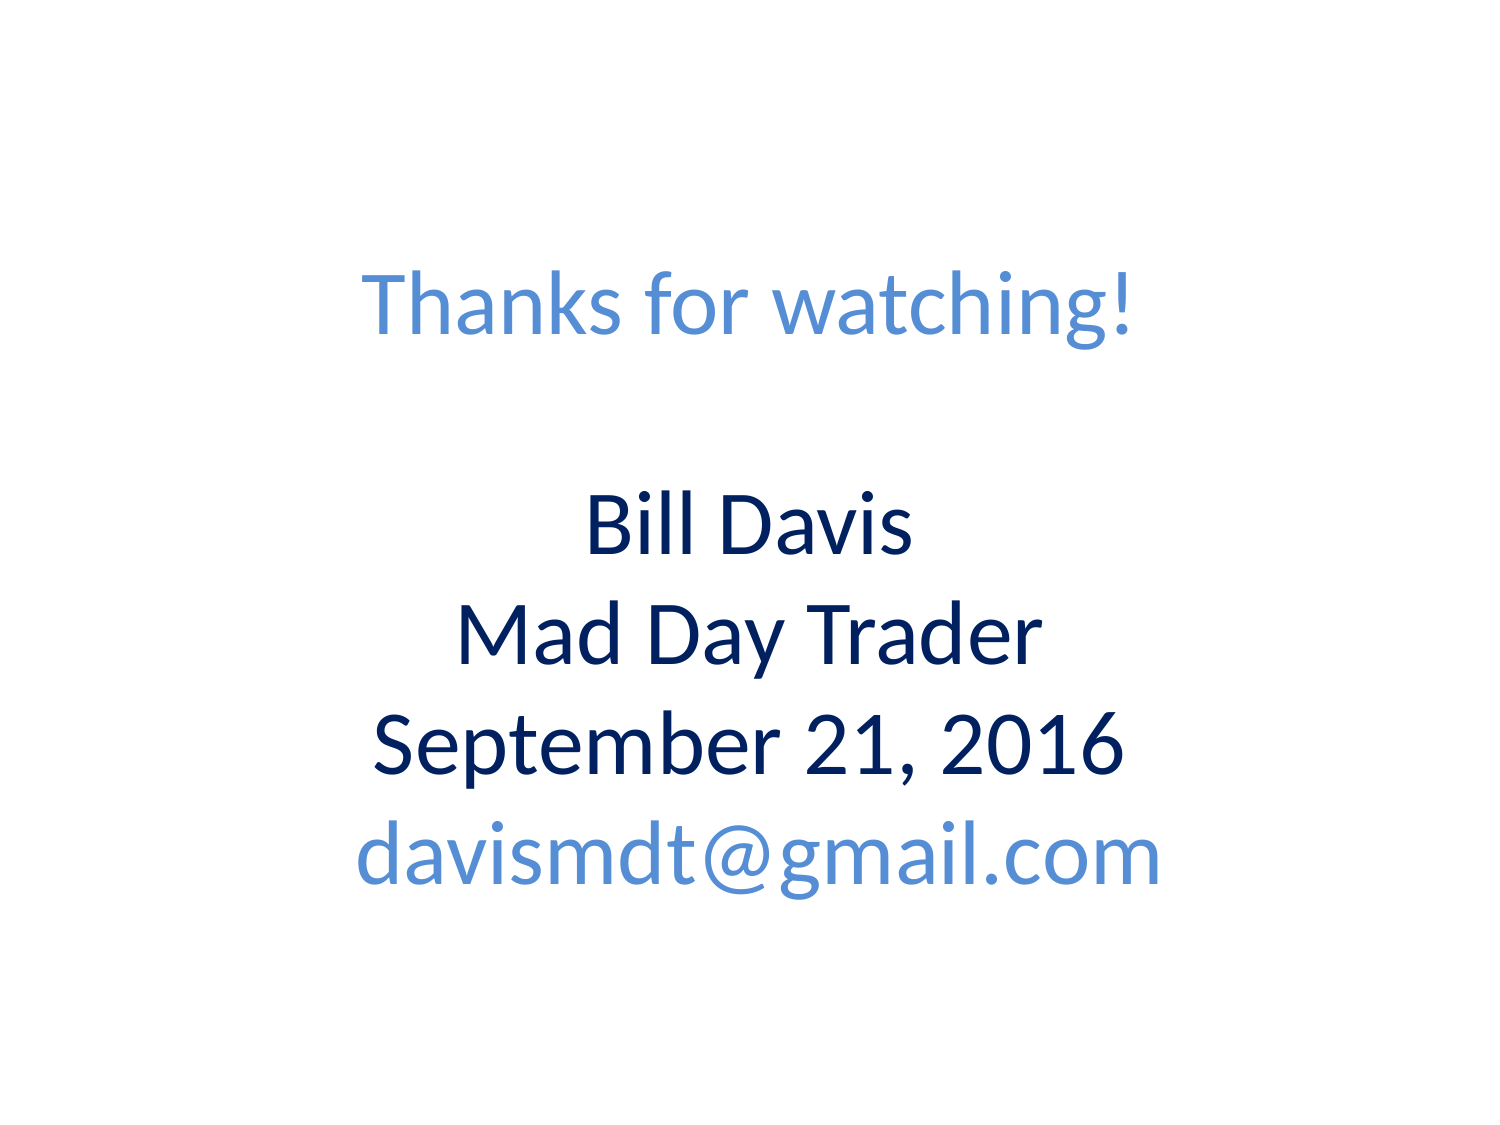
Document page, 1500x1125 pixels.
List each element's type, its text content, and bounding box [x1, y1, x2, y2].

title Thanks for watching! Bill Davis Mad Day Trader September 21, 2016 davismdt@gmail.com [75, 45, 1425, 1100]
